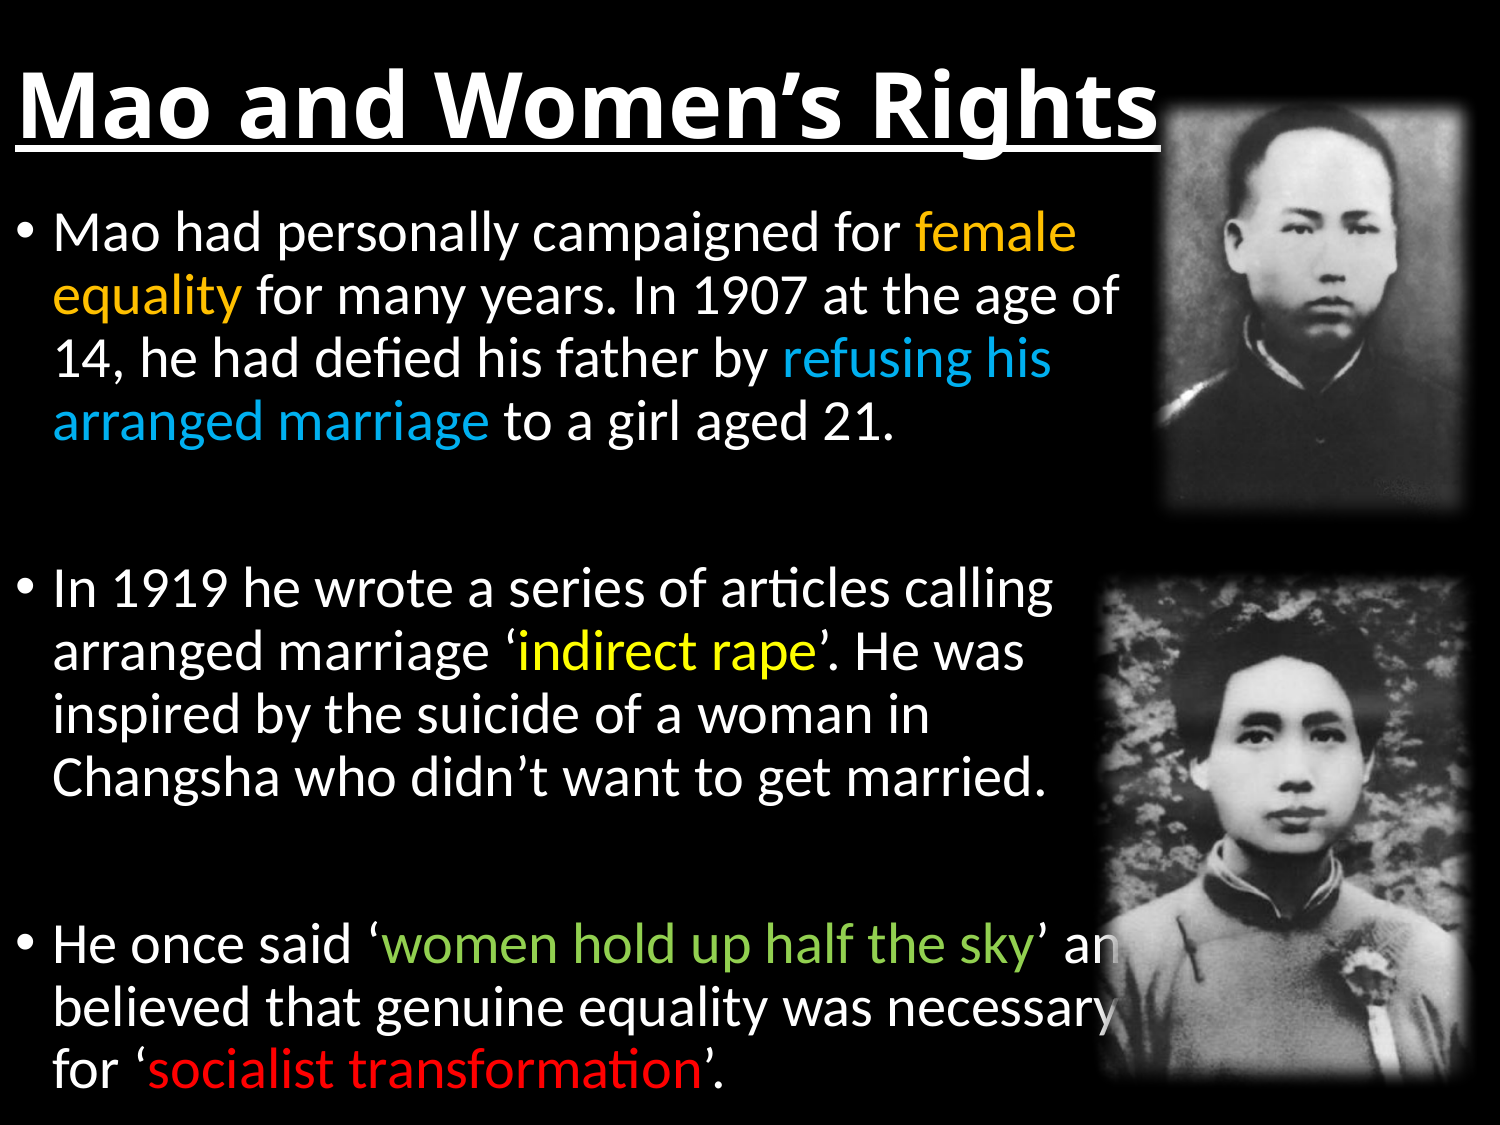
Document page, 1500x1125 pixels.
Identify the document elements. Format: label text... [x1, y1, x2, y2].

title Mao and Women’s Rights [0, 0, 1294, 193]
list Mao had personally campaigned for female equality for many years. In 1907 at the age of 14, he had defied his father by refusing his arranged marriage to a girl aged 21. In 1919 he wrote a series of articles calling arranged marriage ‘indirect rape’. He was inspired by the suicide of a woman in Changsha who didn’t want to get married. He once said ‘women hold up half the sky’ and believed that genuine equality was necessary for ‘socialist transformation’. [0, 193, 1168, 1125]
picture [1090, 567, 1479, 1090]
picture [1148, 92, 1479, 527]
